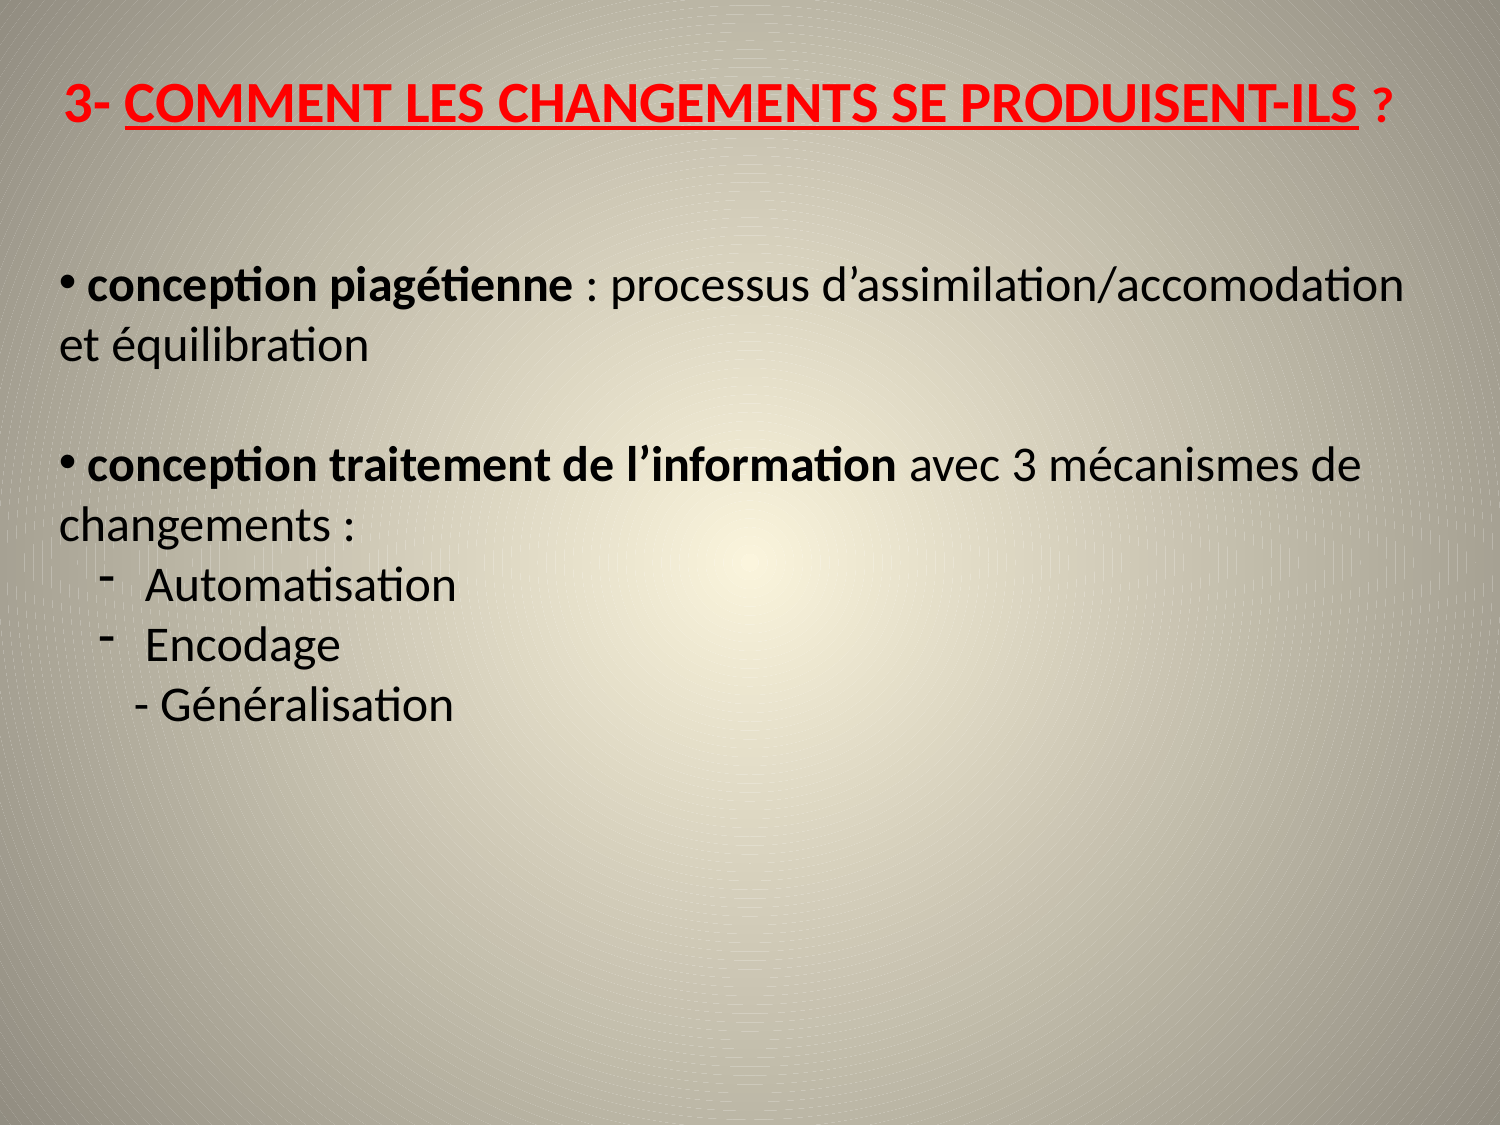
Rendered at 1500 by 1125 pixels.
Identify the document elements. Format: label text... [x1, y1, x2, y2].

text_box conception piagétienne : processus d’assimilation/accomodation et équilibration conception traitement de l’information avec 3 mécanismes de changements : Automatisation Encodage - Généralisation [43, 184, 1438, 740]
text_box 3- Comment les changements se produisent-ils ? [49, 57, 1444, 142]
